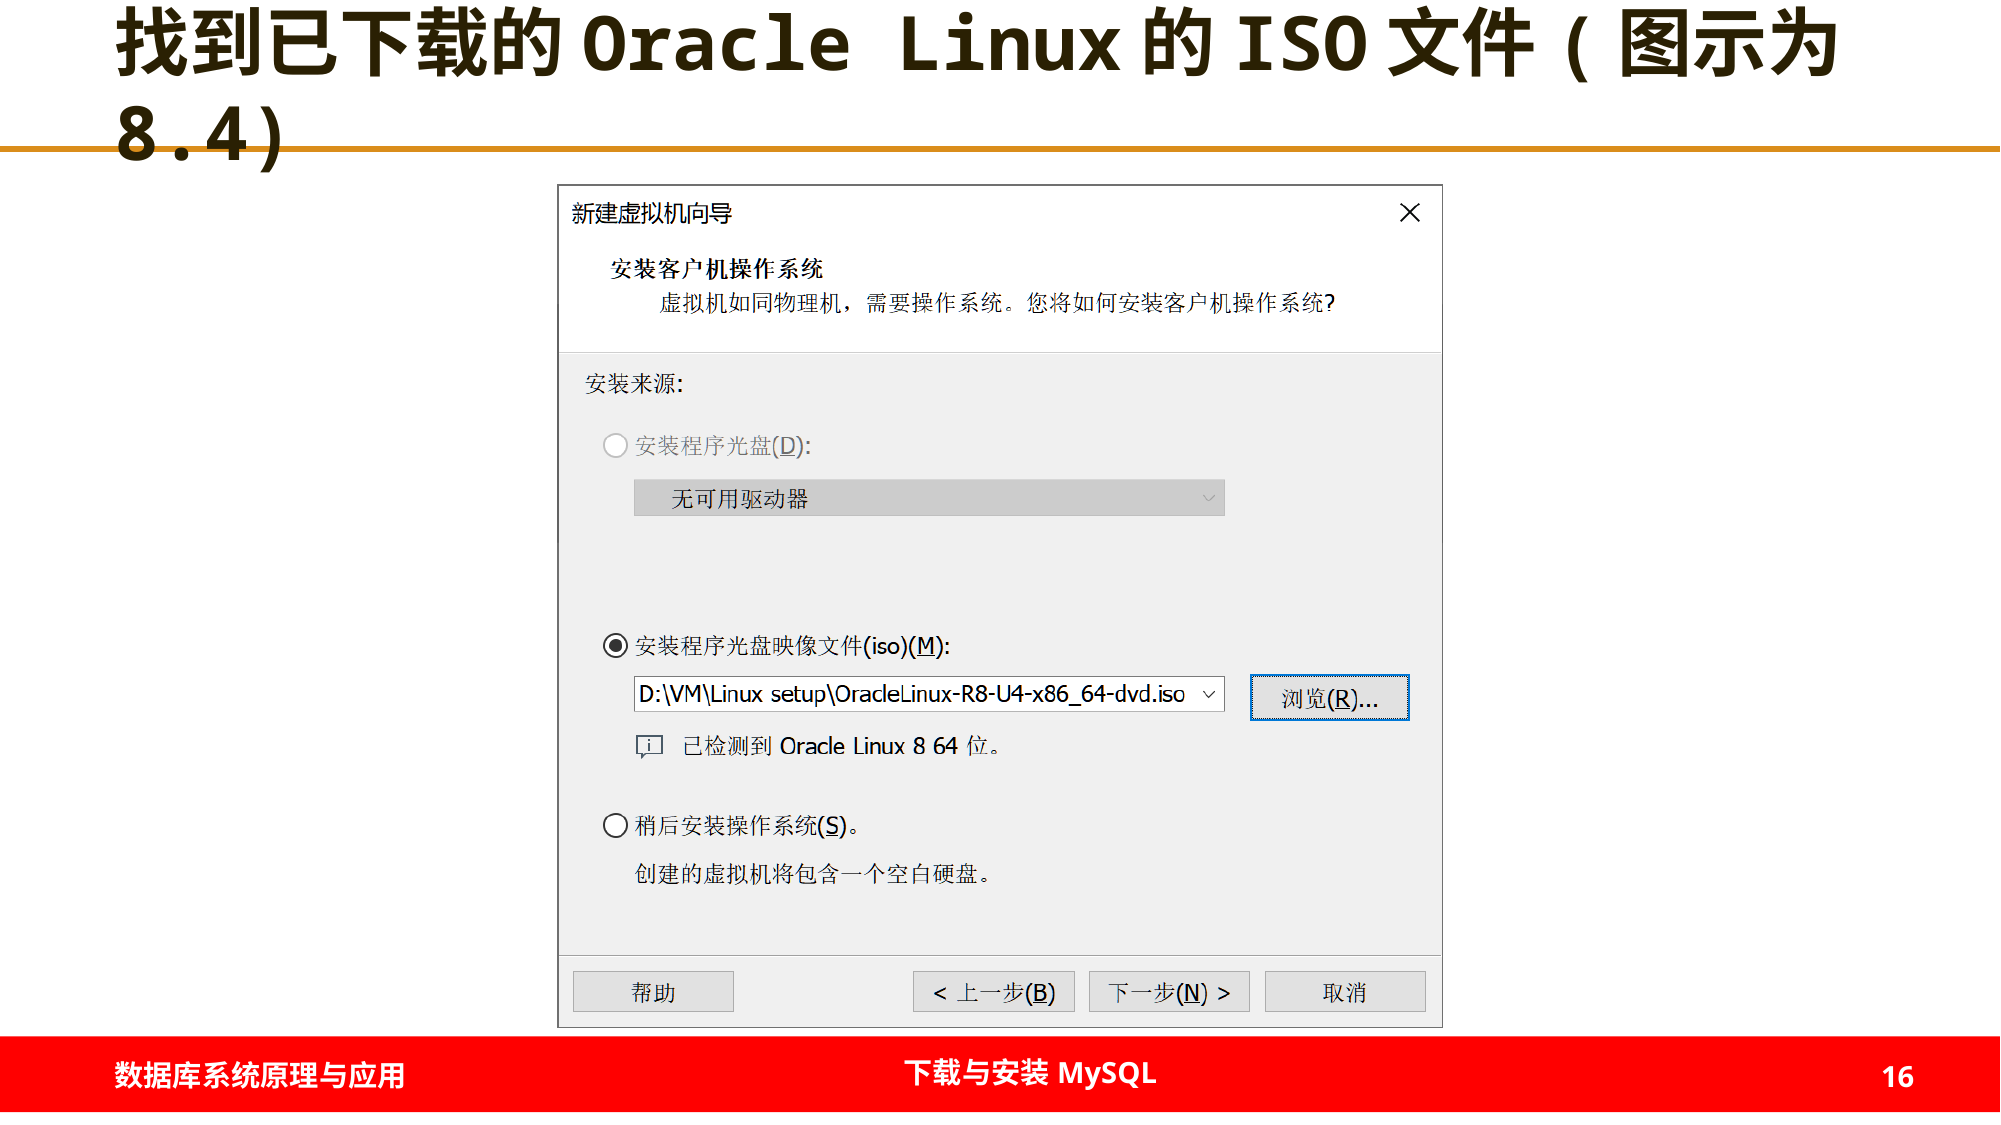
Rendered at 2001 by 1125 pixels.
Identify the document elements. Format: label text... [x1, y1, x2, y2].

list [557, 184, 1443, 1029]
title 找到已下载的Oracle Linux的ISO文件(图示为8.4) [99, 21, 1900, 149]
